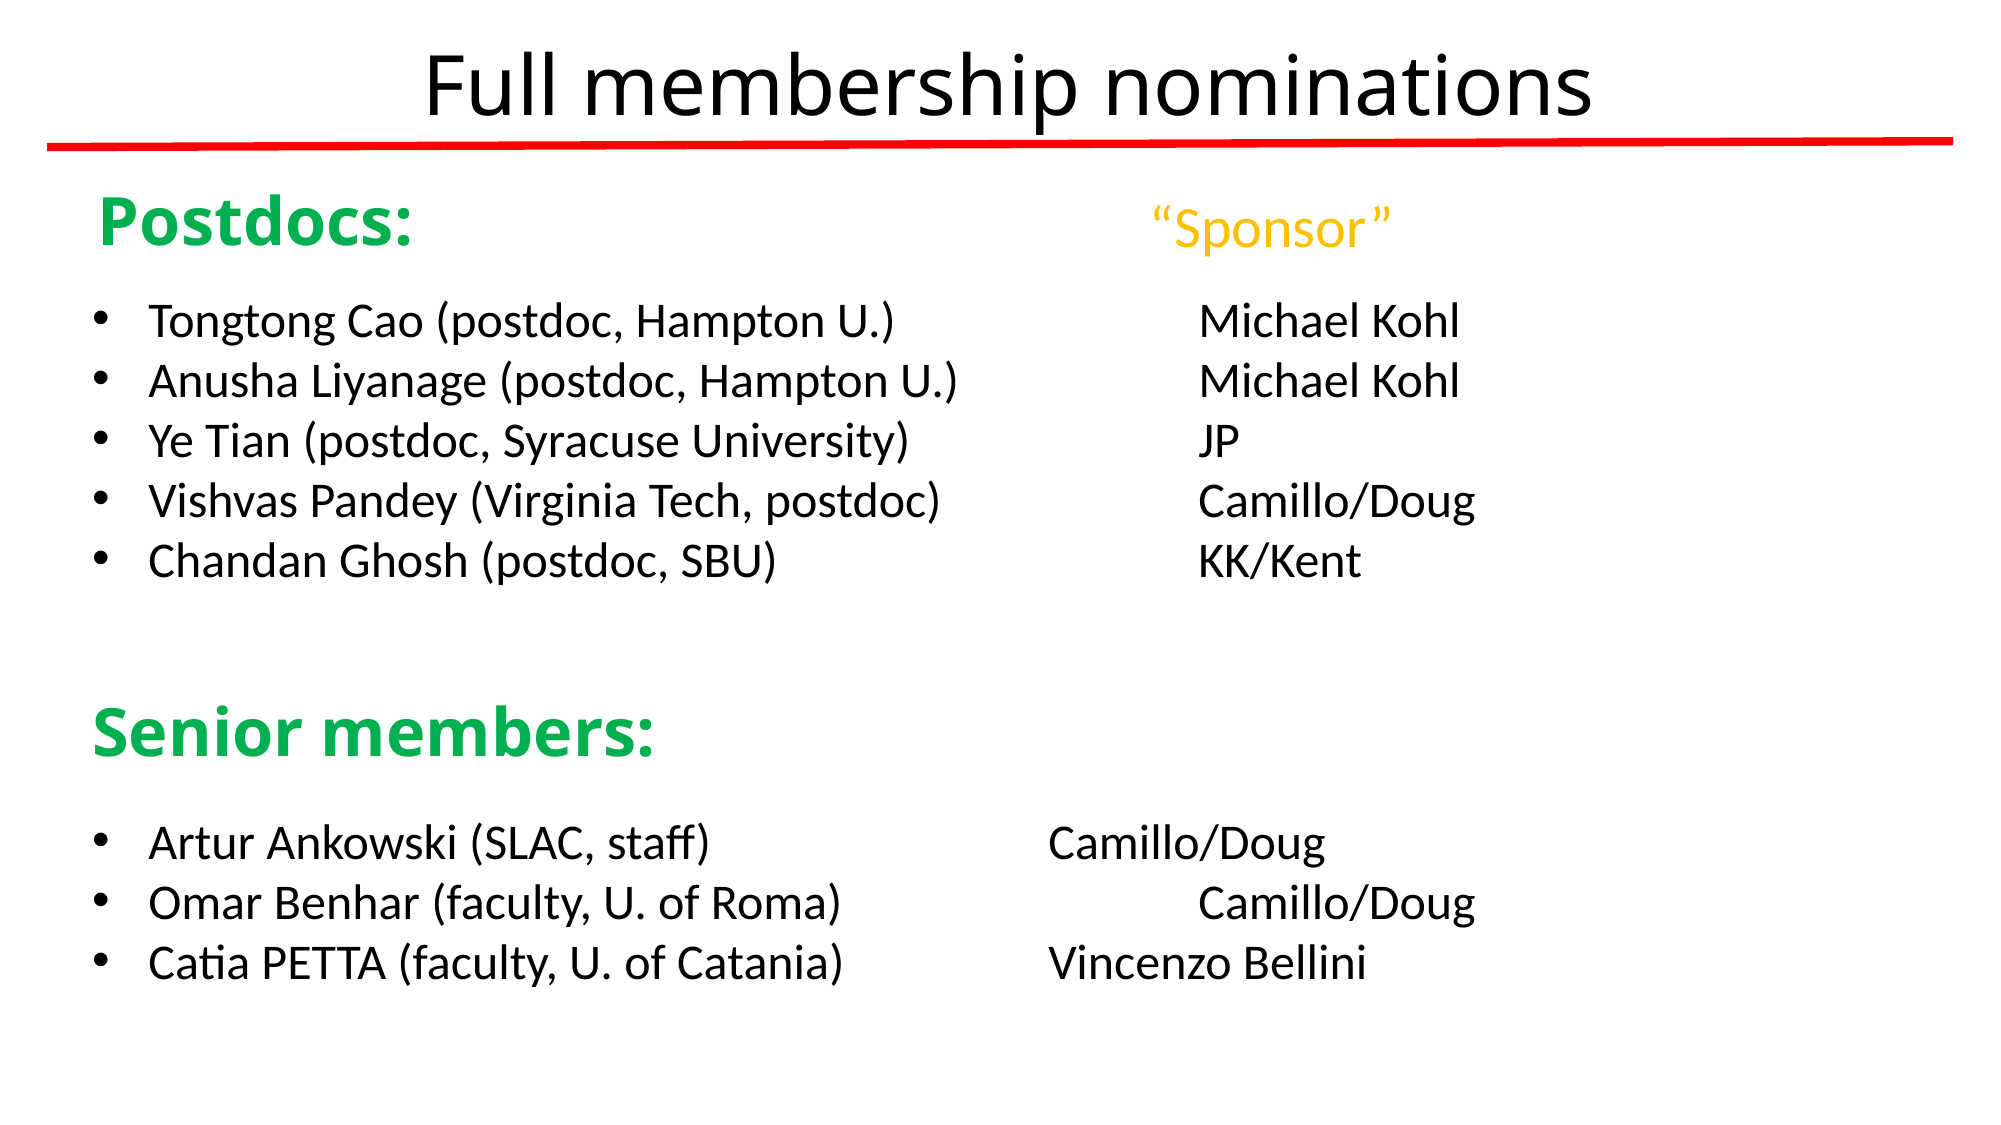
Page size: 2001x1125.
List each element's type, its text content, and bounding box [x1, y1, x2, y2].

text_box Senior members: [77, 682, 724, 778]
text_box Tongtong Cao (postdoc, Hampton U.) Michael Kohl Anusha Liyanage (postdoc, Hampton U.) Michael Kohl Ye Tian (postdoc, Syracuse University) JP Vishvas Pandey (Virginia Tech, postdoc) Camillo/Doug Chandan Ghosh (postdoc, SBU) KK/Kent [77, 279, 1735, 655]
text_box “Sponsor” [1135, 181, 1542, 267]
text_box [47, 141, 1954, 148]
text_box Full membership nominations [82, 25, 1936, 140]
text_box Postdocs: [82, 171, 636, 267]
text_box Artur Ankowski (SLAC, staff) Camillo/Doug Omar Benhar (faculty, U. of Roma) Camillo/Doug Catia PETTA (faculty, U. of Catania) Vincenzo Bellini [77, 802, 1600, 1042]
